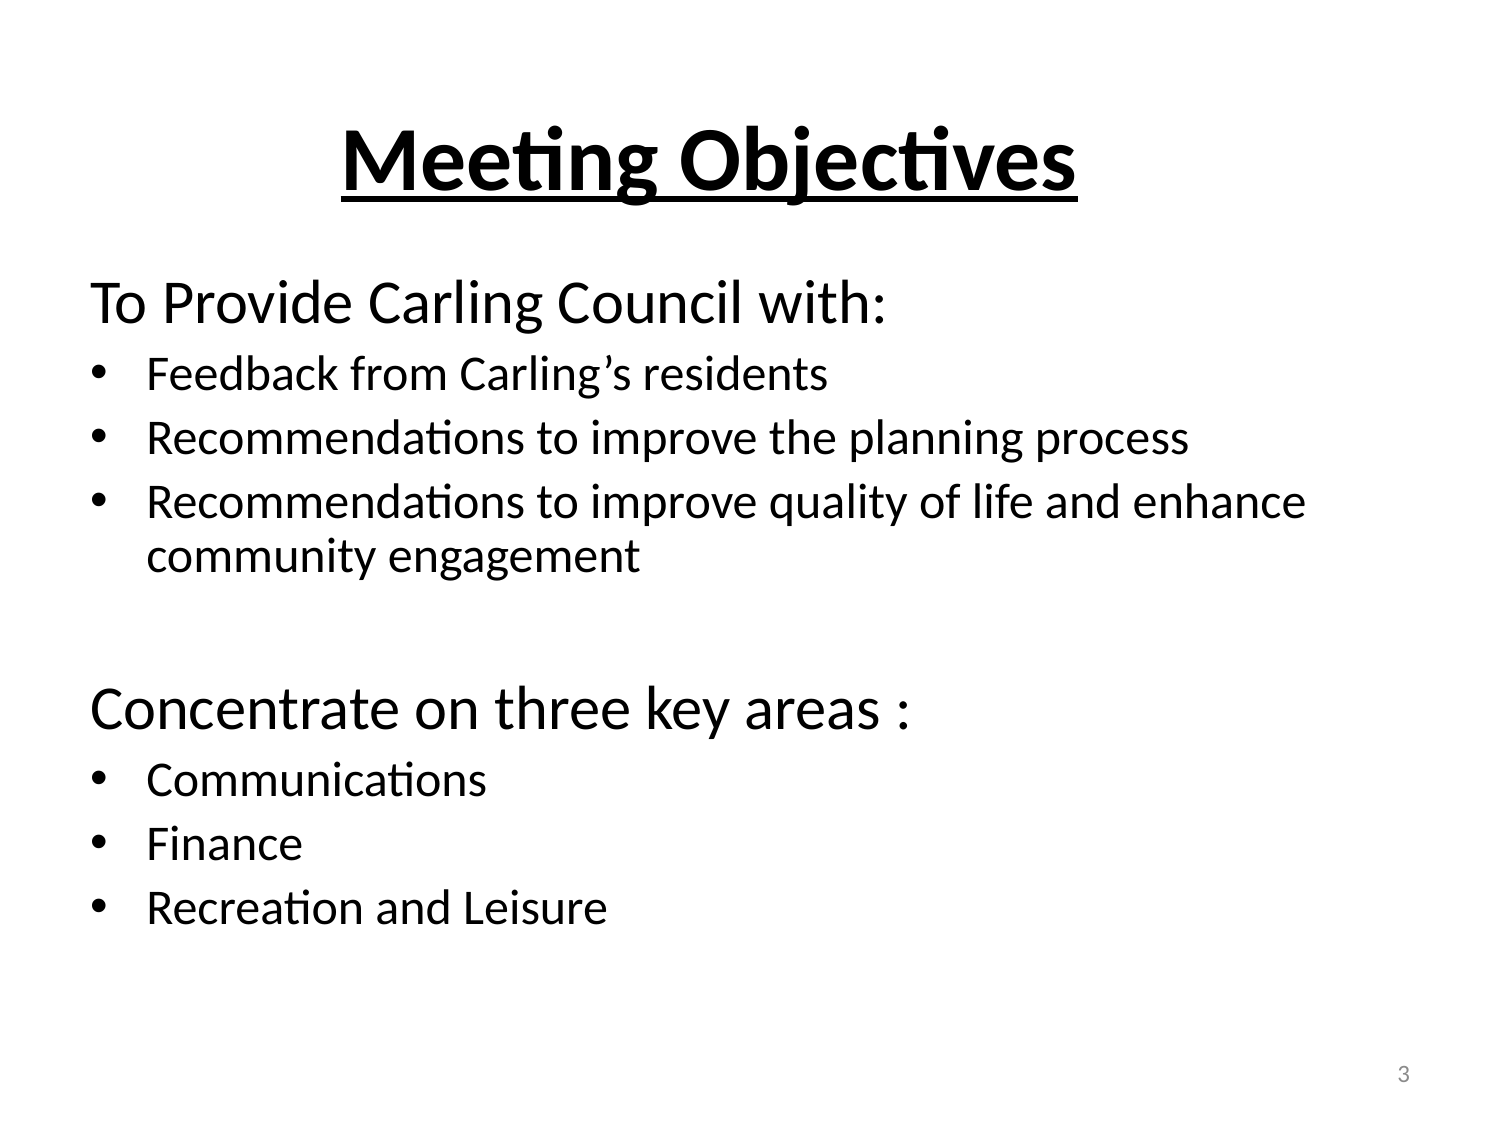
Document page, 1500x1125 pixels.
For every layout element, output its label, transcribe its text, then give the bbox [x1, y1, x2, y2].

title Meeting Objectives [29, 77, 1390, 230]
list To Provide Carling Council with: Feedback from Carling’s residents Recommendations to improve the planning process Recommendations to improve quality of life and enhance community engagement Concentrate on three key areas : Communications Finance Recreation and Leisure [74, 262, 1426, 1006]
slide_number 3 [1074, 1042, 1425, 1103]
